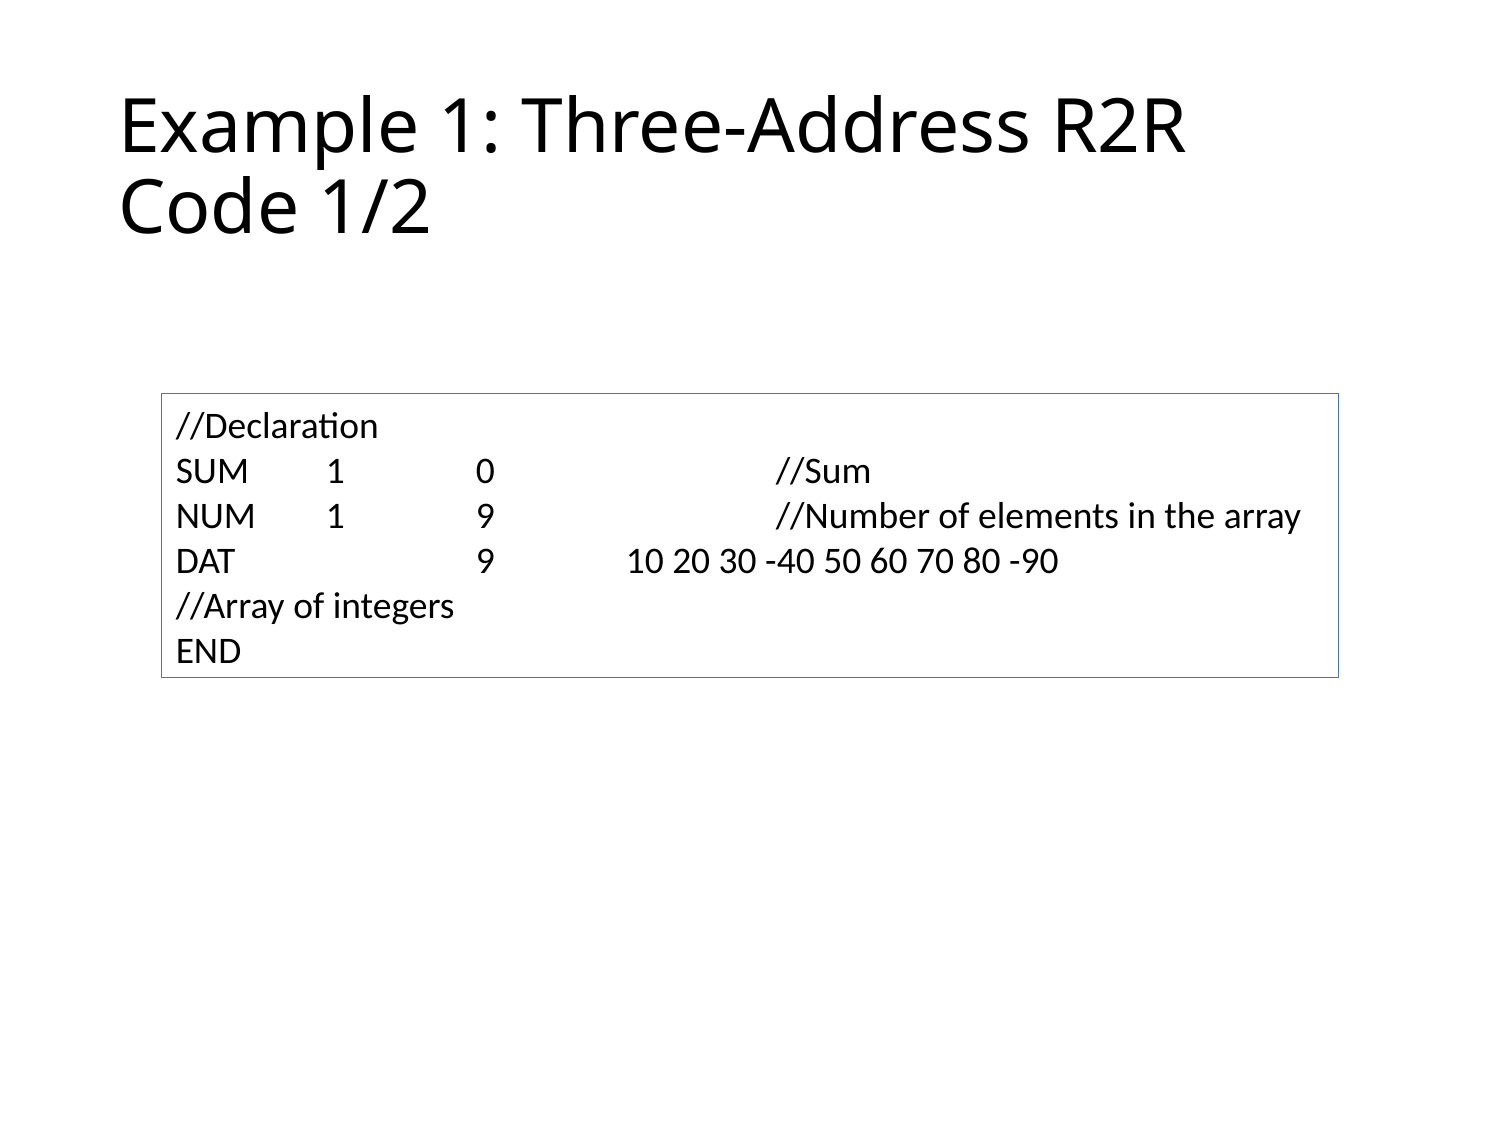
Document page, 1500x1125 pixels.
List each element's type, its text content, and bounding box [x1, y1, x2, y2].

title Example 1: Three-Address R2R Code 1/2 [103, 59, 1397, 278]
text_box //Declaration SUM 1 0 //Sum NUM 1 9 //Number of elements in the array DAT 9 10 20 30 -40 50 60 70 80 -90 //Array of integers END [161, 393, 1339, 678]
